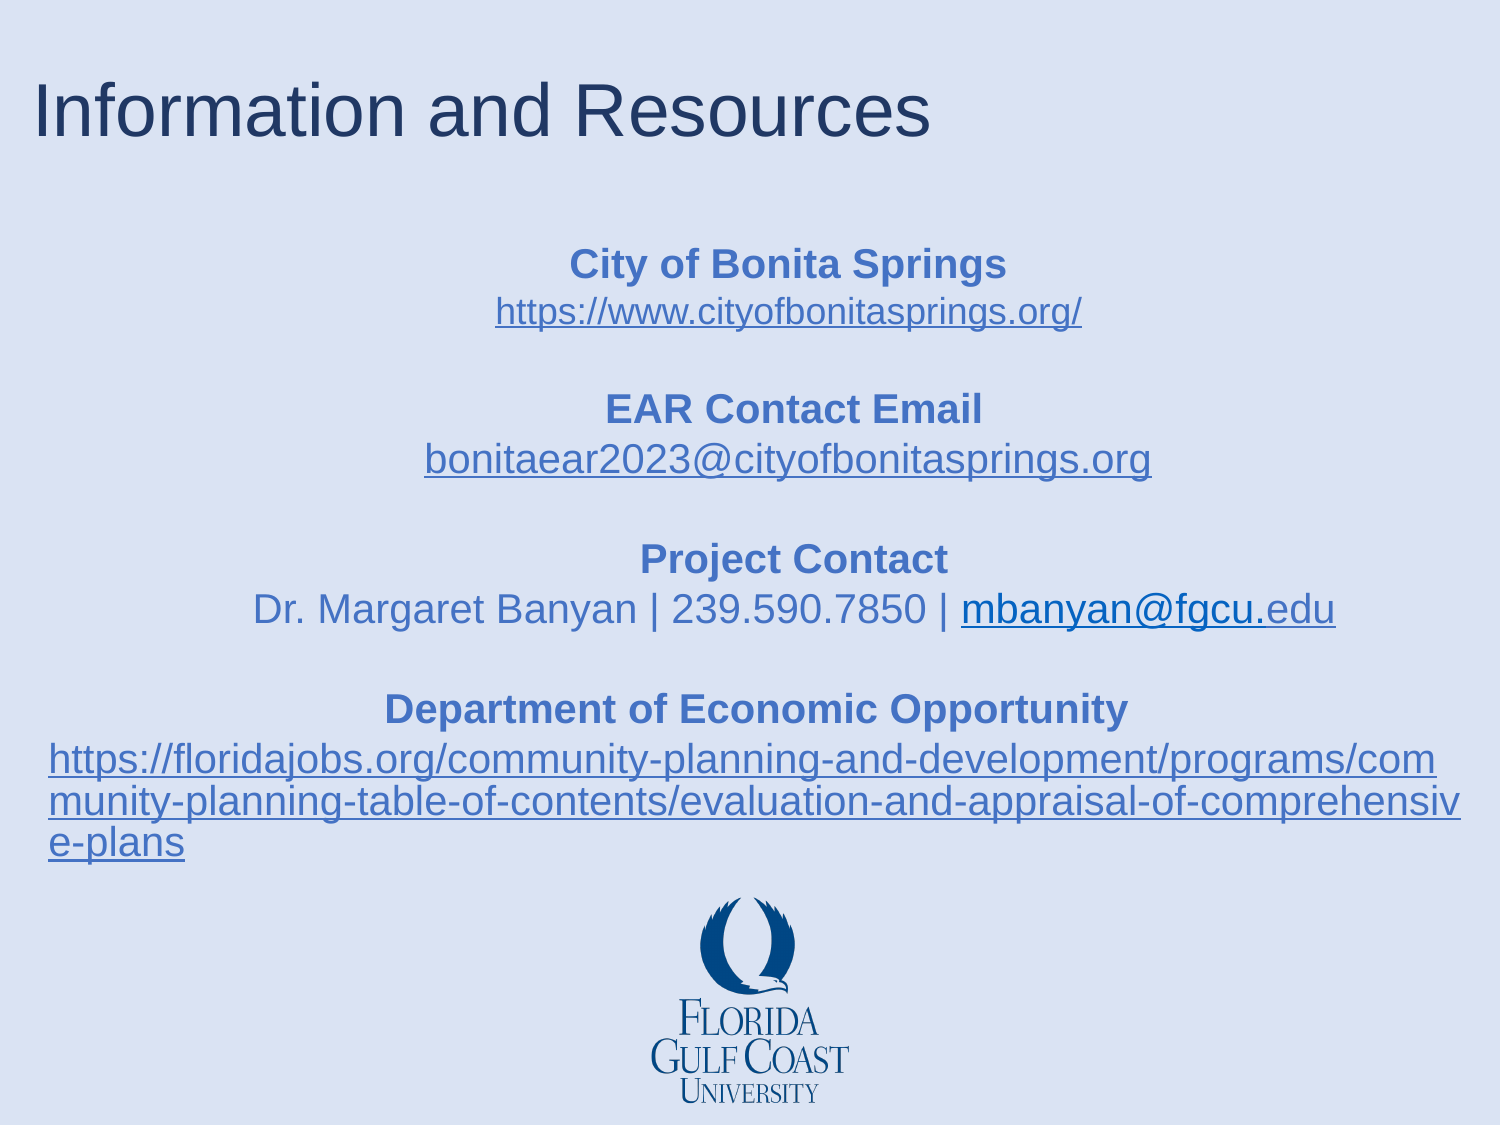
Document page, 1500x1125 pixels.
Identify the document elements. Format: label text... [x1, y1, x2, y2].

text_box City of Bonita Springs https://www.cityofbonitasprings.org/ EAR Contact Email bonitaear2023@cityofbonitasprings.org Project Contact Dr. Margaret Banyan | 239.590.7850 | mbanyan@fgcu.edu Department of Economic Opportunity https://floridajobs.org/community-planning-and-development/programs/community-planning-table-of-contents/evaluation-and-appraisal-of-comprehensive-plans [33, 229, 1480, 890]
text_box Information and Resources [17, 54, 949, 159]
picture [640, 893, 860, 1113]
